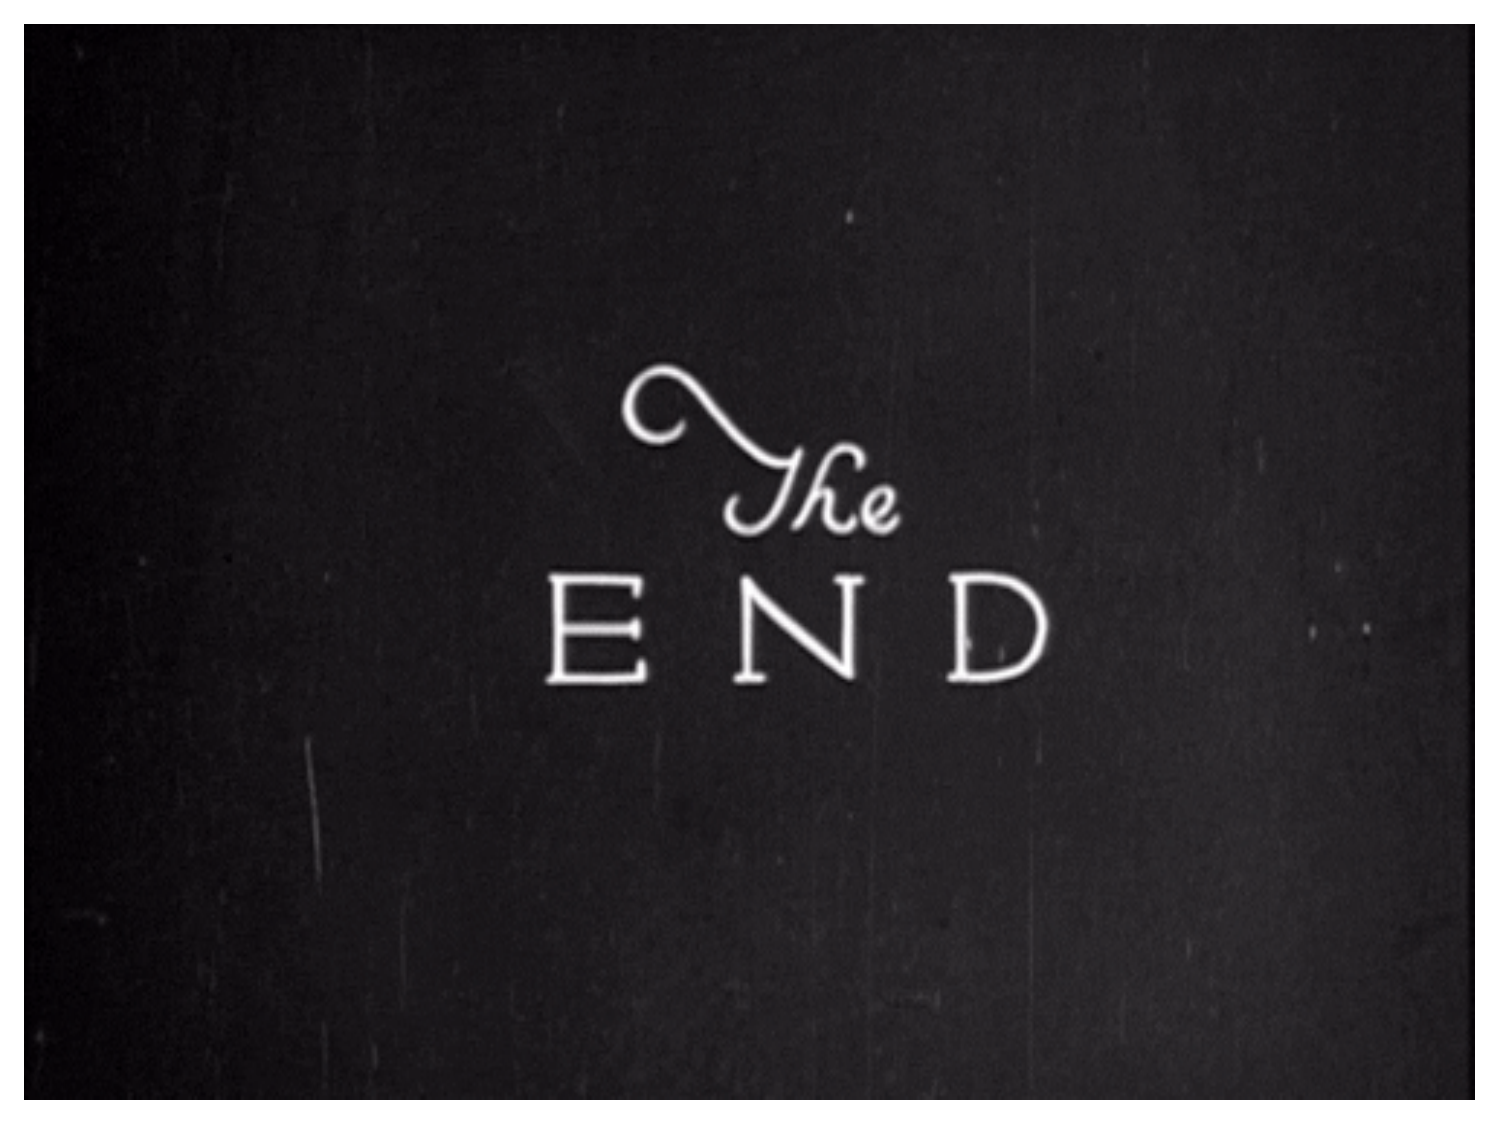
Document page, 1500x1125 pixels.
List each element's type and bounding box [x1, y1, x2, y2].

list [24, 24, 1476, 1101]
